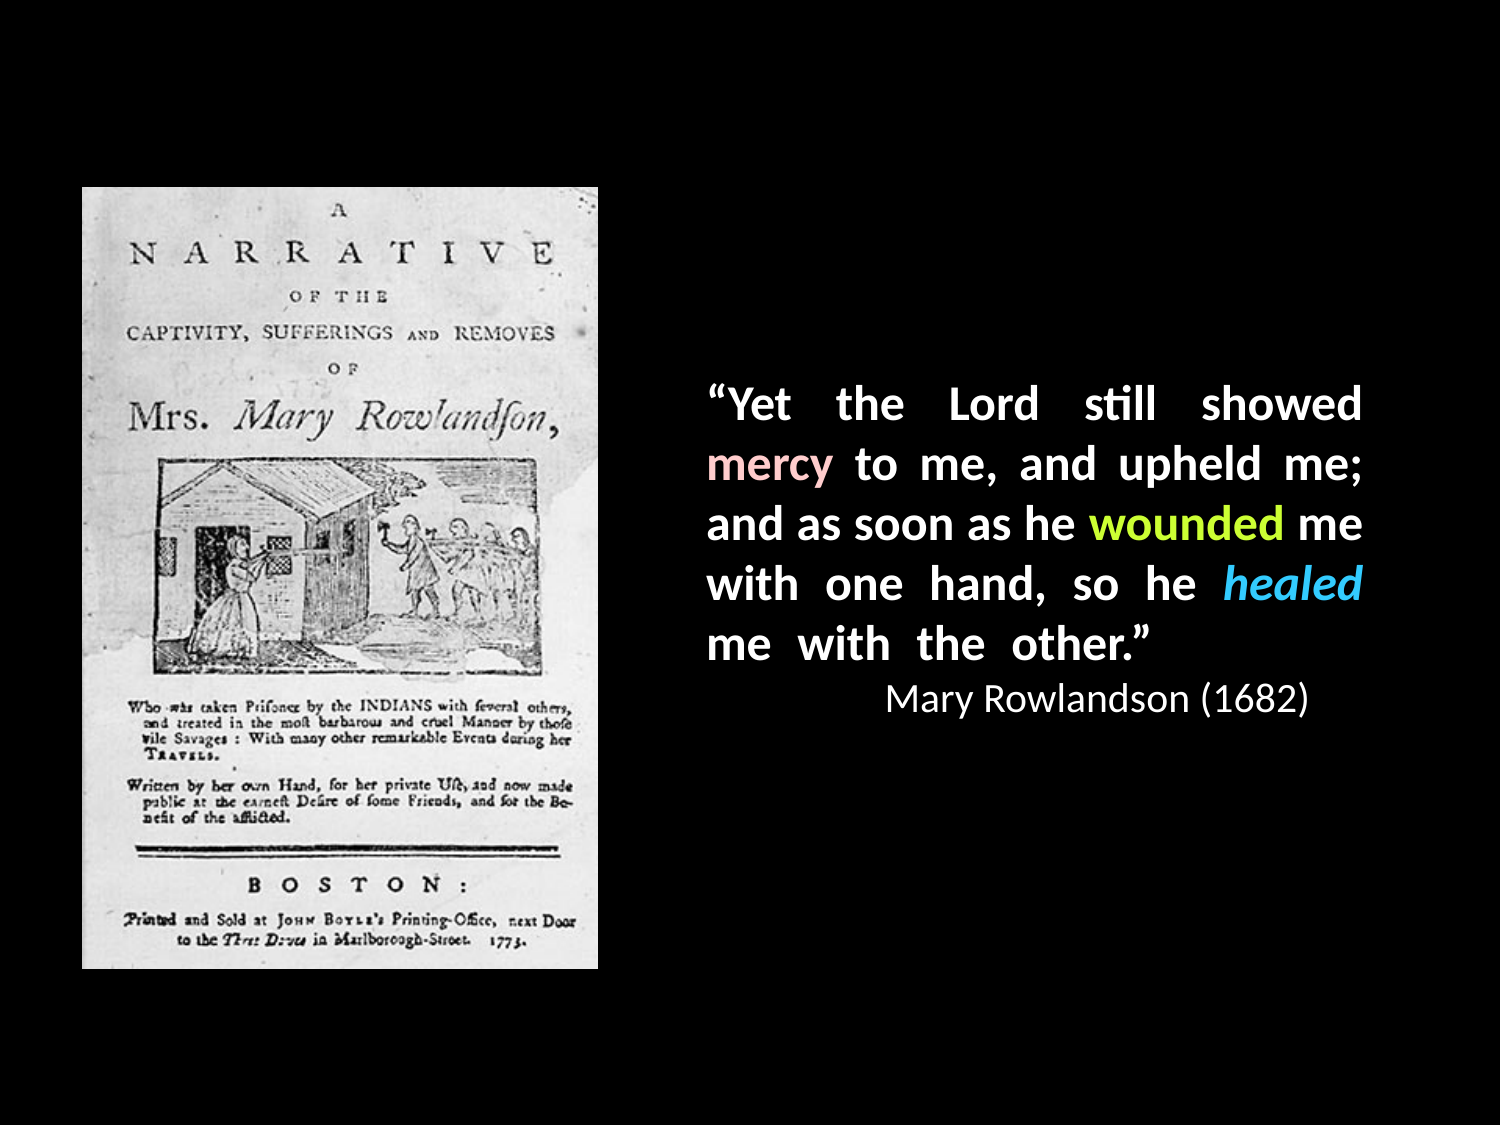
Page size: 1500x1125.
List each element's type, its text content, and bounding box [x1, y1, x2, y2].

picture [81, 187, 598, 969]
text_box “Yet the Lord still showed mercy to me, and upheld me; and as soon as he wounded me with one hand, so he healed me with the other.” Mary Rowlandson (1682) [691, 363, 1378, 729]
